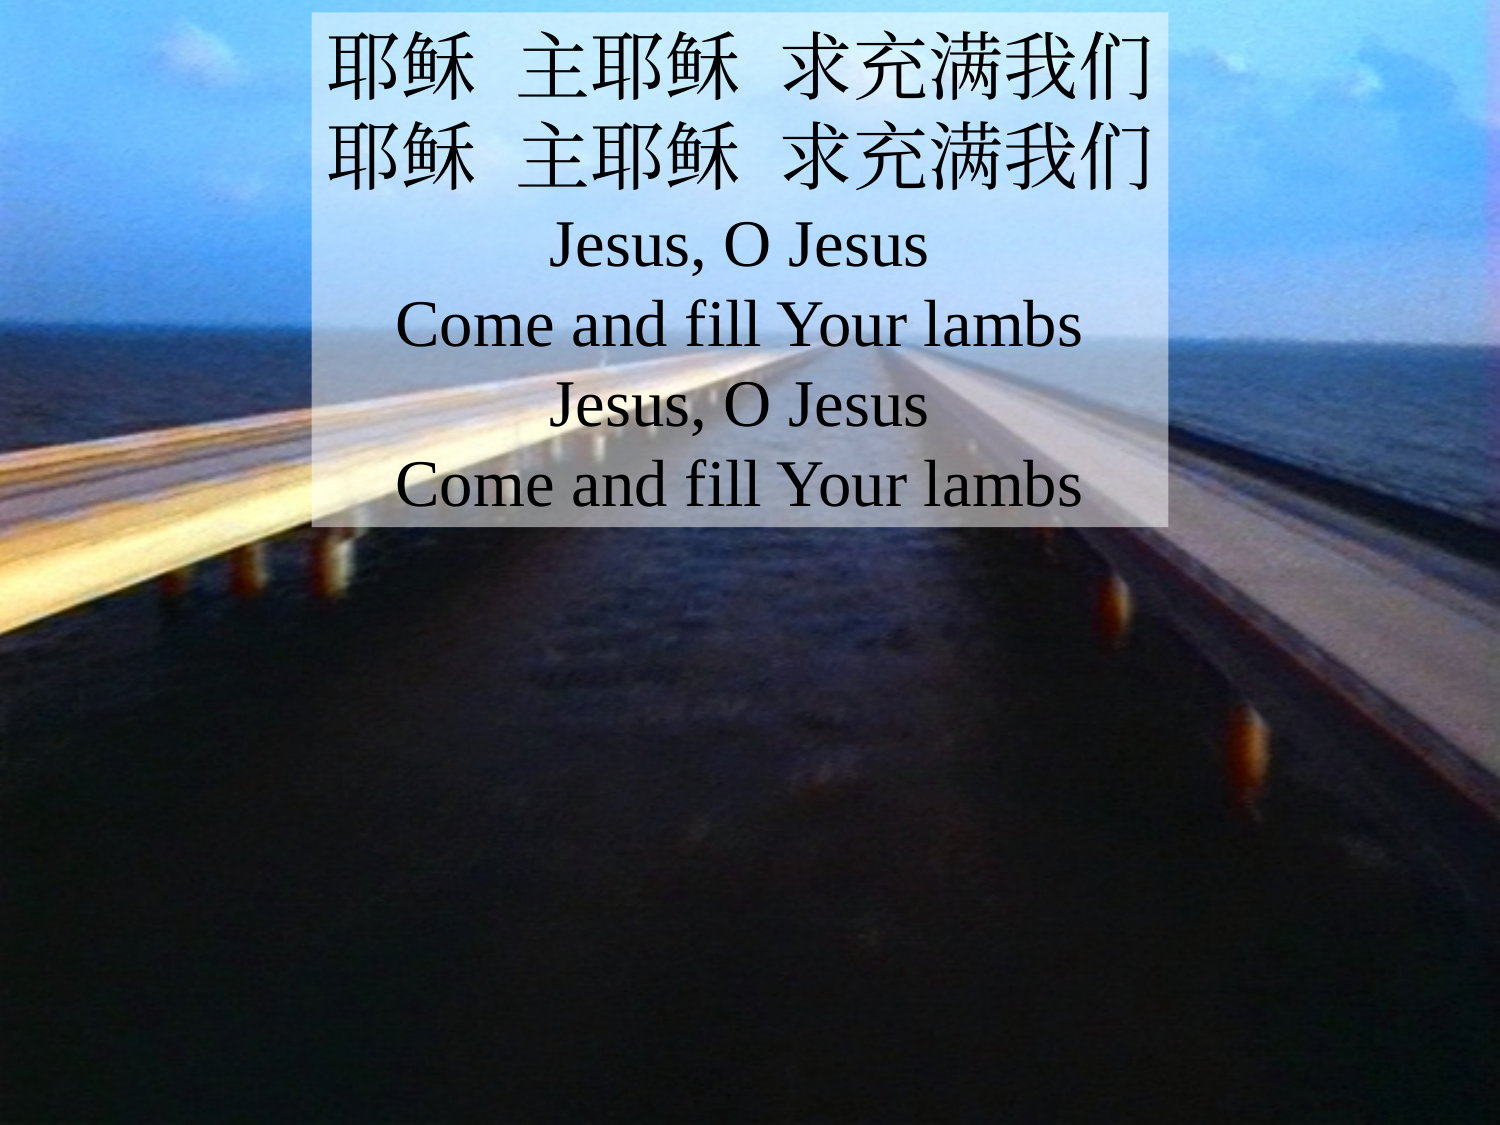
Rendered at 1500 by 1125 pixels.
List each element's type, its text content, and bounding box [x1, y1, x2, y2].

picture [0, 0, 1500, 1125]
text_box 耶稣 主耶稣 求充满我们 耶稣 主耶稣 求充满我们 Jesus, O Jesus Come and fill Your lambs Jesus, O Jesus Come and fill Your lambs [311, 12, 1169, 528]
